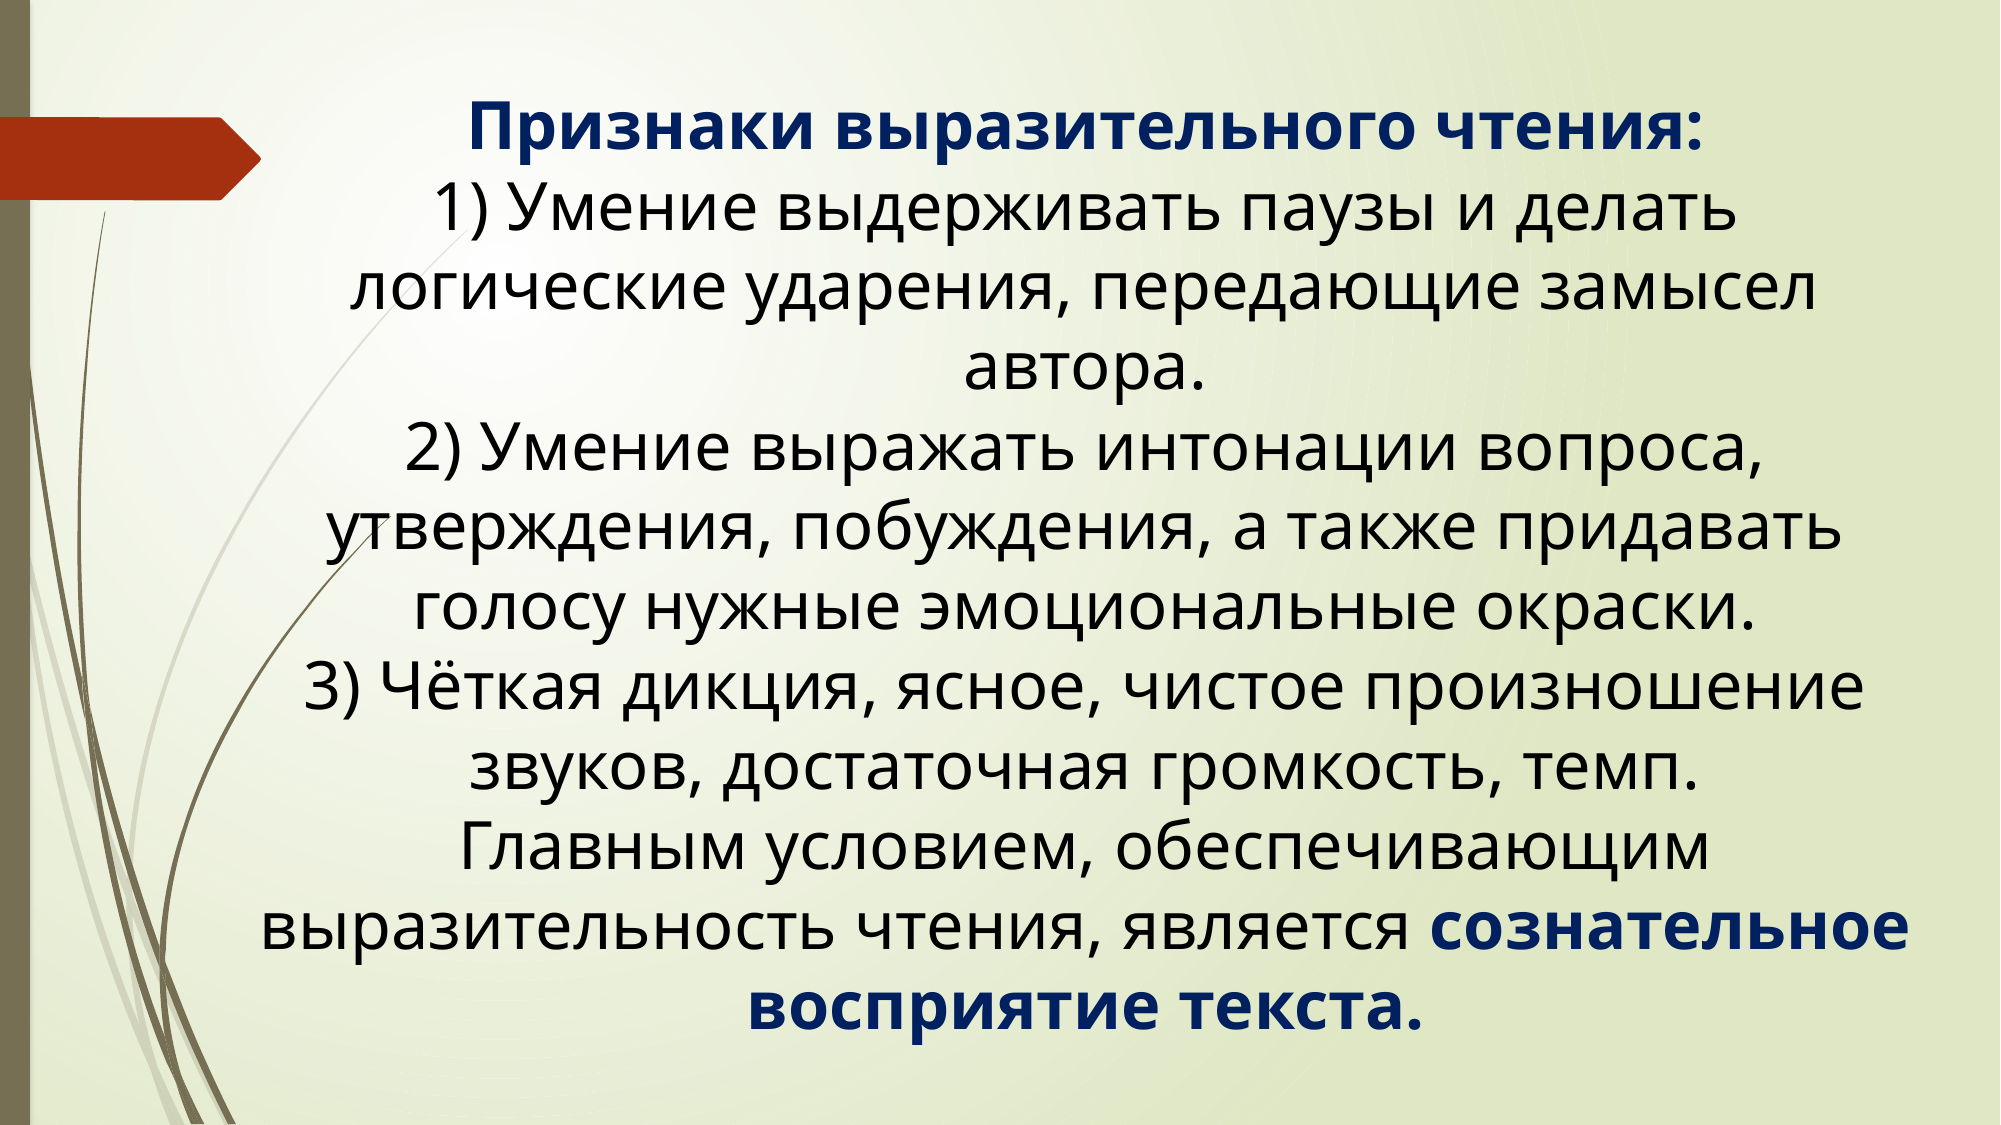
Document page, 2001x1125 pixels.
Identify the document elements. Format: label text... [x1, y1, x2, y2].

text_box Признаки выразительного чтения: 1) Умение выдерживать паузы и делать логические ударения, передающие замысел автора. 2) Умение выражать интонации вопроса, утверждения, побуждения, а также придавать голосу нужные эмоциональные окраски. 3) Чёткая дикция, ясное, чистое произношение звуков, достаточная громкость, темп. Главным условием, обеспечивающим выразительность чтения, является сознательное восприятие текста. [241, 76, 1930, 1051]
